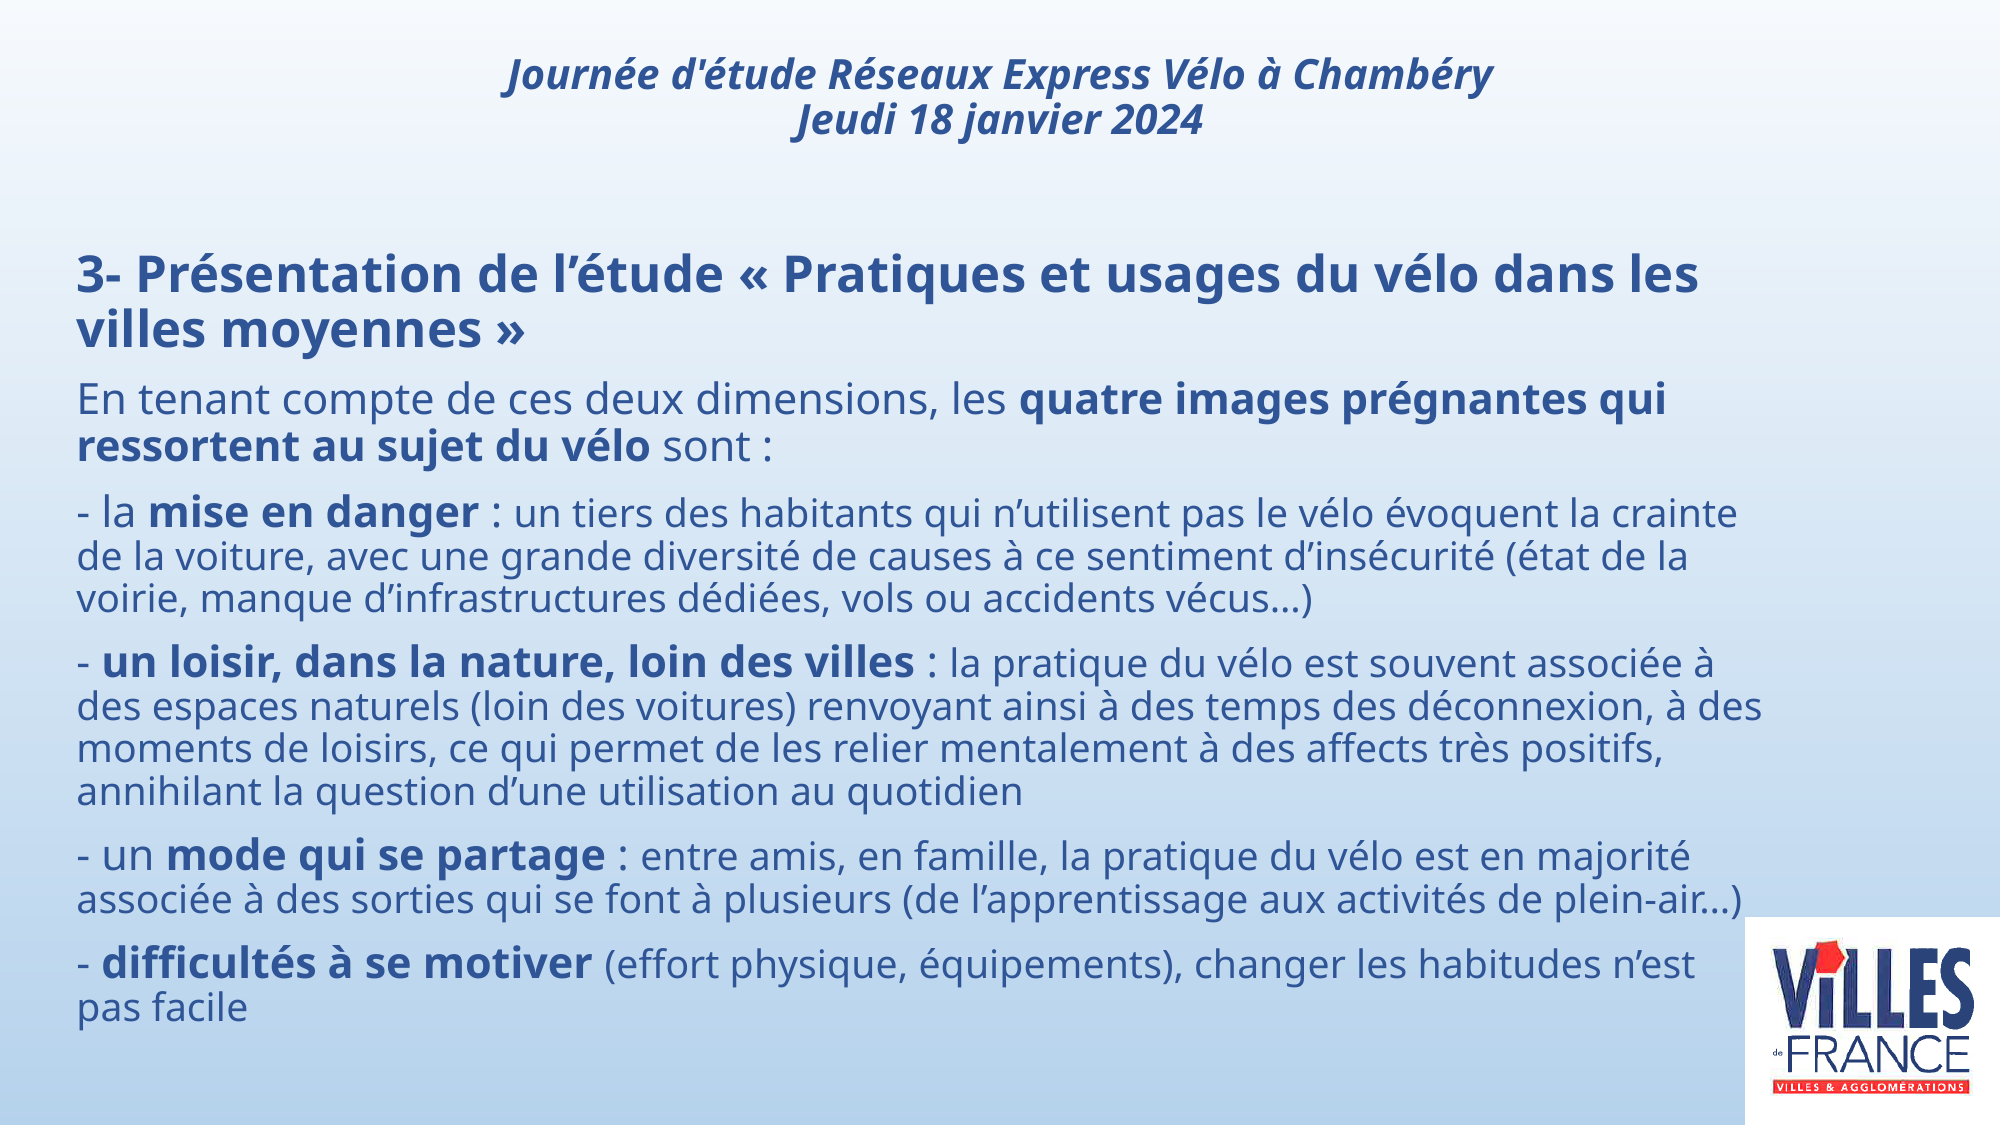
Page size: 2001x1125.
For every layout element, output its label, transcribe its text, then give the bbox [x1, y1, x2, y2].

list 3- Présentation de l’étude « Pratiques et usages du vélo dans les villes moyennes » En tenant compte de ces deux dimensions, les quatre images prégnantes qui ressortent au sujet du vélo sont : - la mise en danger : un tiers des habitants qui n’utilisent pas le vélo évoquent la crainte de la voiture, avec une grande diversité de causes à ce sentiment d’insécurité (état de la voirie, manque d’infrastructures dédiées, vols ou accidents vécus…) - un loisir, dans la nature, loin des villes : la pratique du vélo est souvent associée à des espaces naturels (loin des voitures) renvoyant ainsi à des temps des déconnexion, à des moments de loisirs, ce qui permet de les relier mentalement à des affects très positifs, annihilant la question d’une utilisation au quotidien - un mode qui se partage : entre amis, en famille, la pratique du vélo est en majorité associée à des sorties qui se font à plusieurs (de l’apprentissage aux activités de plein-air…) - difficultés à se motiver (effort physique, équipements), changer les habitudes n’est pas facile [61, 240, 1787, 1072]
title Journée d'étude Réseaux Express Vélo à Chambéry Jeudi 18 janvier 2024 [137, 17, 1863, 181]
picture [1745, 917, 2000, 1125]
